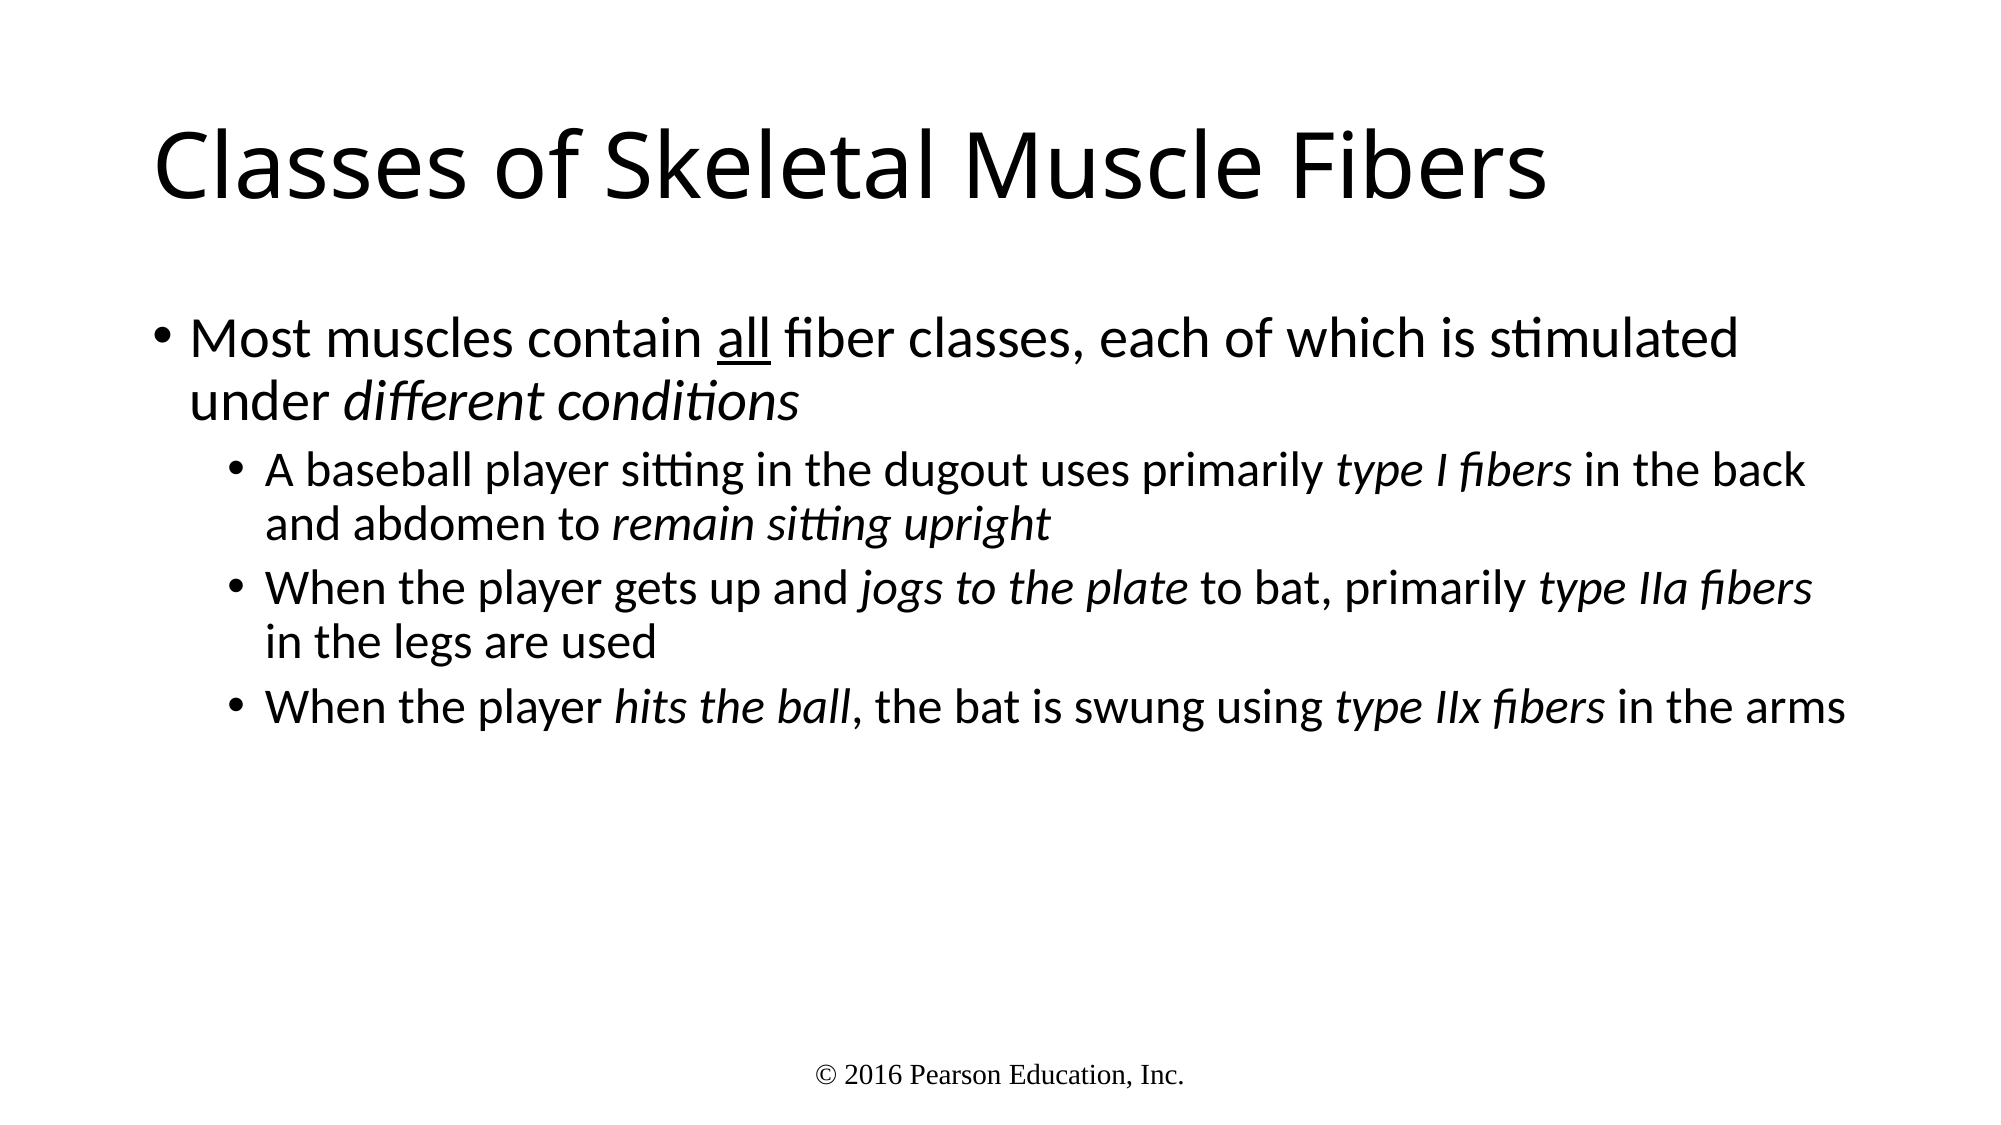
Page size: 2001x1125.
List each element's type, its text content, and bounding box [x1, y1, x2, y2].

title Classes of Skeletal Muscle Fibers [137, 59, 1863, 278]
list Most muscles contain all fiber classes, each of which is stimulated under different conditions A baseball player sitting in the dugout uses primarily type I fibers in the back and abdomen to remain sitting upright When the player gets up and jogs to the plate to bat, primarily type IIa fibers in the legs are used When the player hits the ball, the bat is swung using type IIx fibers in the arms [137, 299, 1863, 1014]
footer © 2016 Pearson Education, Inc. [662, 1042, 1338, 1103]
